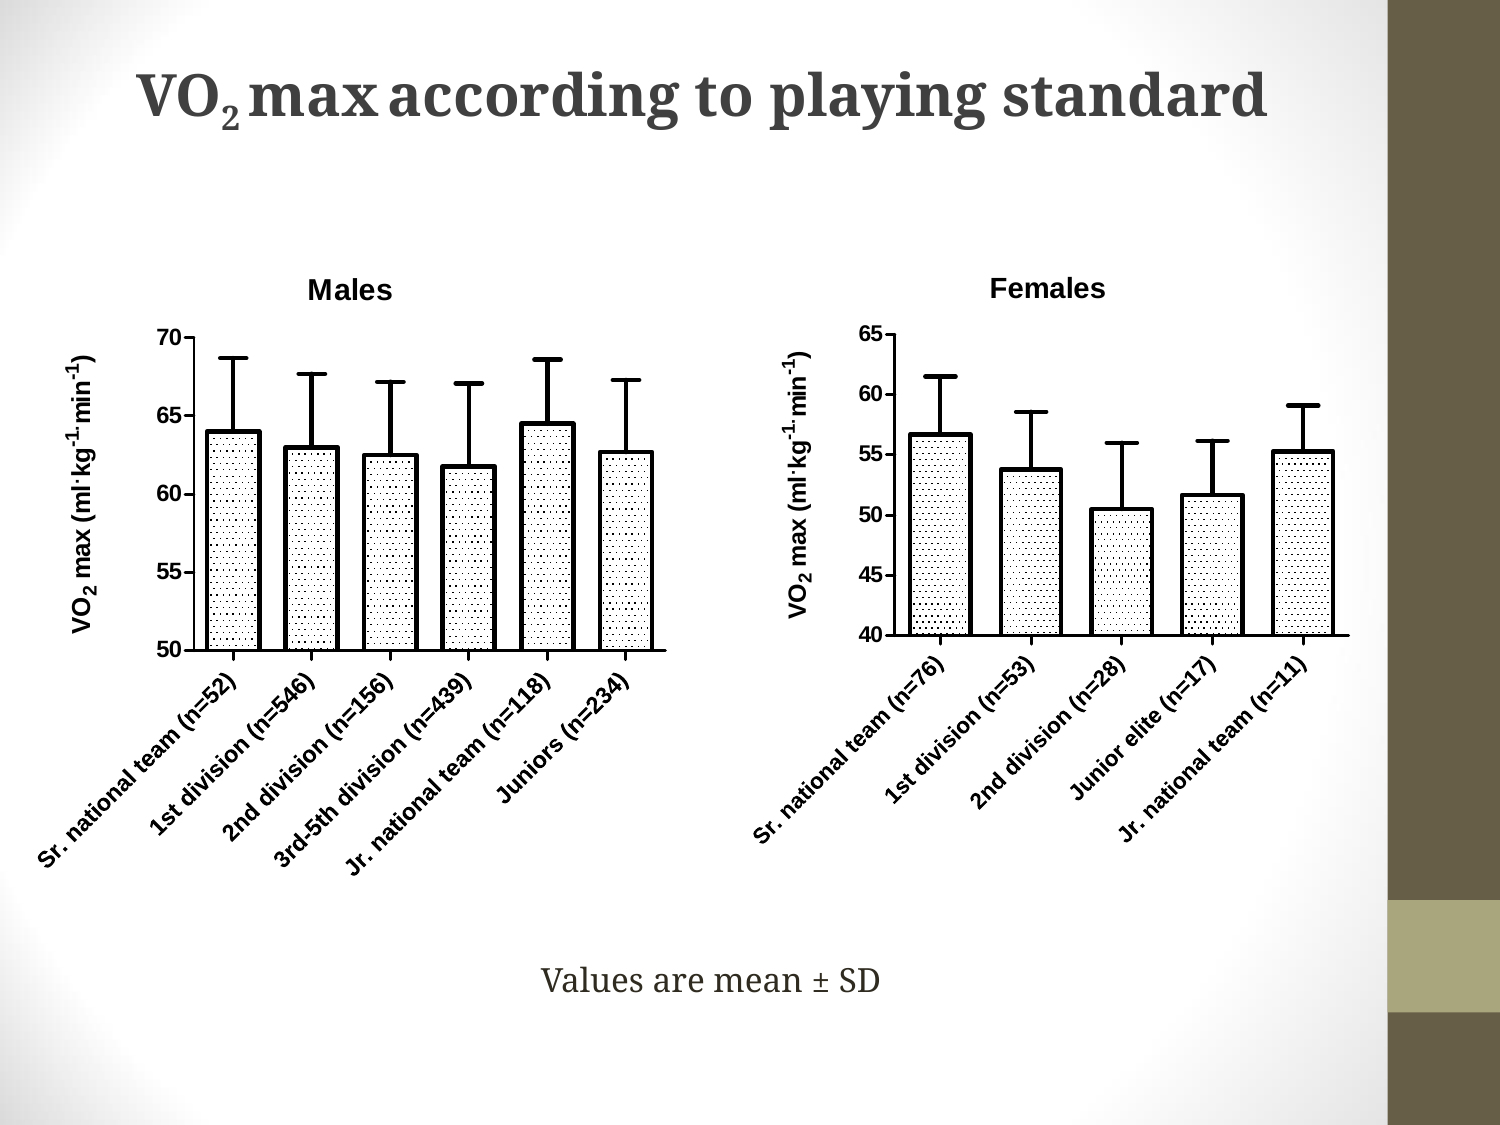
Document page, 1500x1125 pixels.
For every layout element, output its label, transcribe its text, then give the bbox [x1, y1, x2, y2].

picture [0, 0, 1387, 1125]
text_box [0, 231, 1384, 930]
text_box VO2 max according to playing standard [135, 57, 1500, 173]
text_box Values are mean ± SD [526, 952, 906, 1007]
